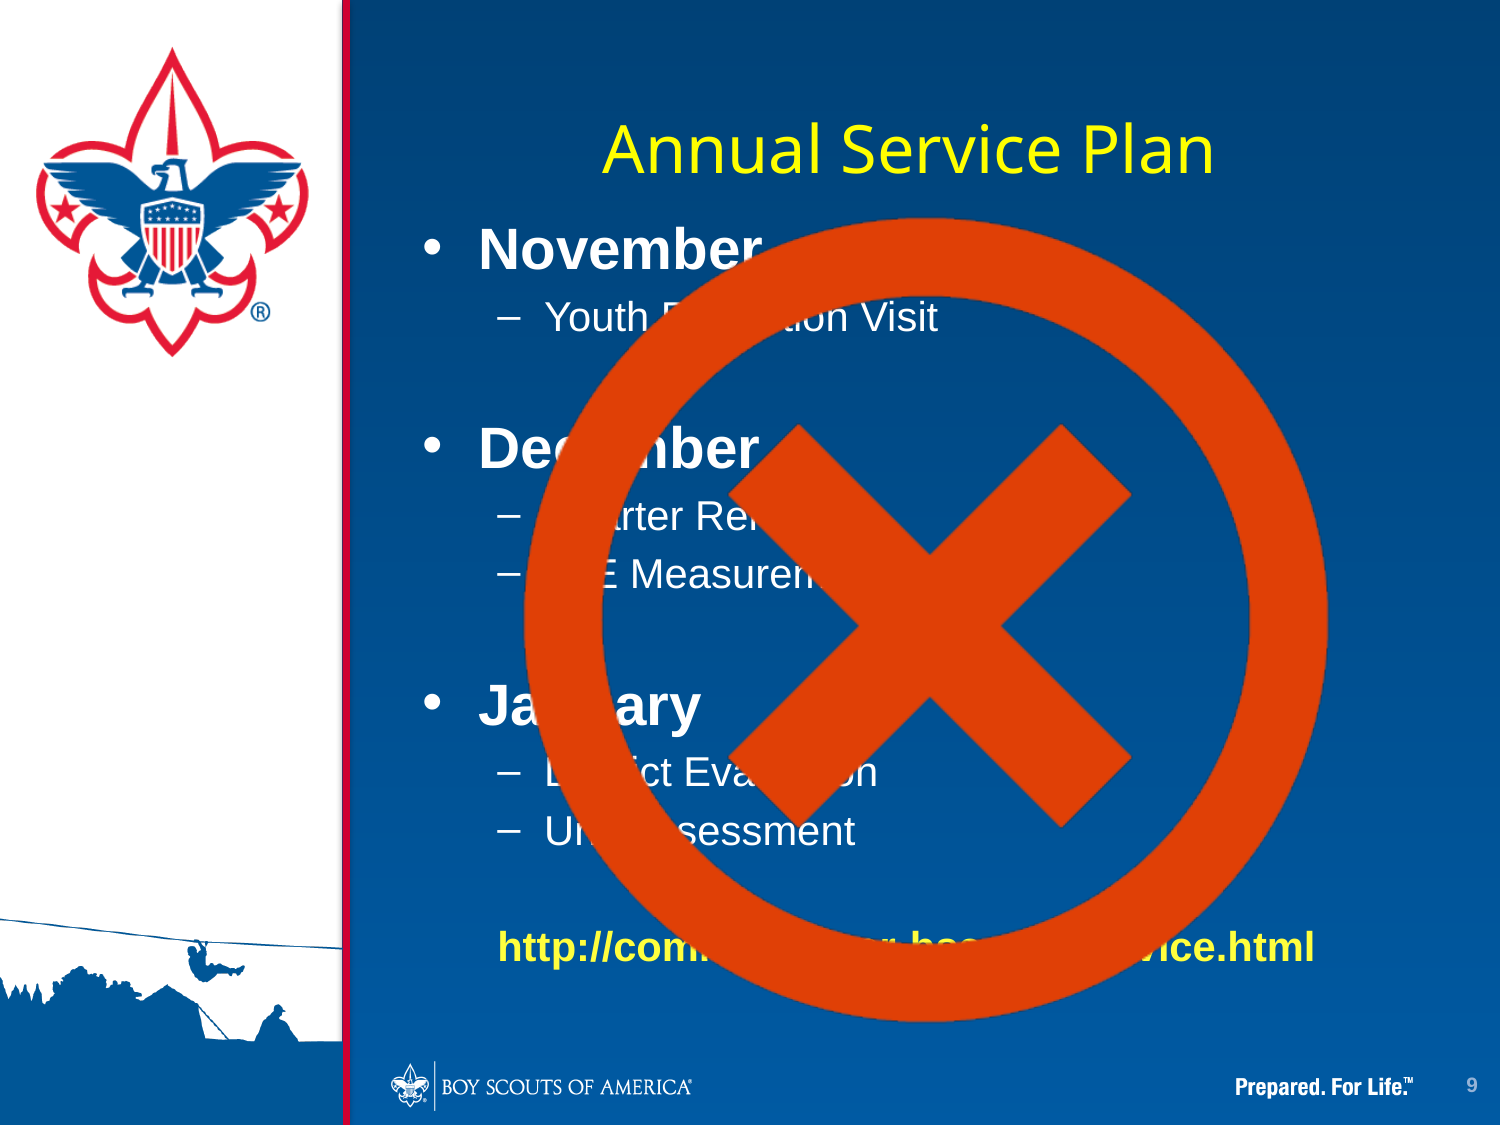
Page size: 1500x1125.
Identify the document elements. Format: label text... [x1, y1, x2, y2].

slide_number 9 [1429, 1054, 1493, 1115]
picture [391, 119, 1426, 1119]
picture [36, 46, 309, 358]
picture [0, 901, 343, 1125]
text_box Annual Service Plan November Youth Protection Visit December Charter Renewal JTE Measurements January District Evaluation Unit Assessment http://commissioner-bsa.org/service.html [407, 99, 1413, 963]
